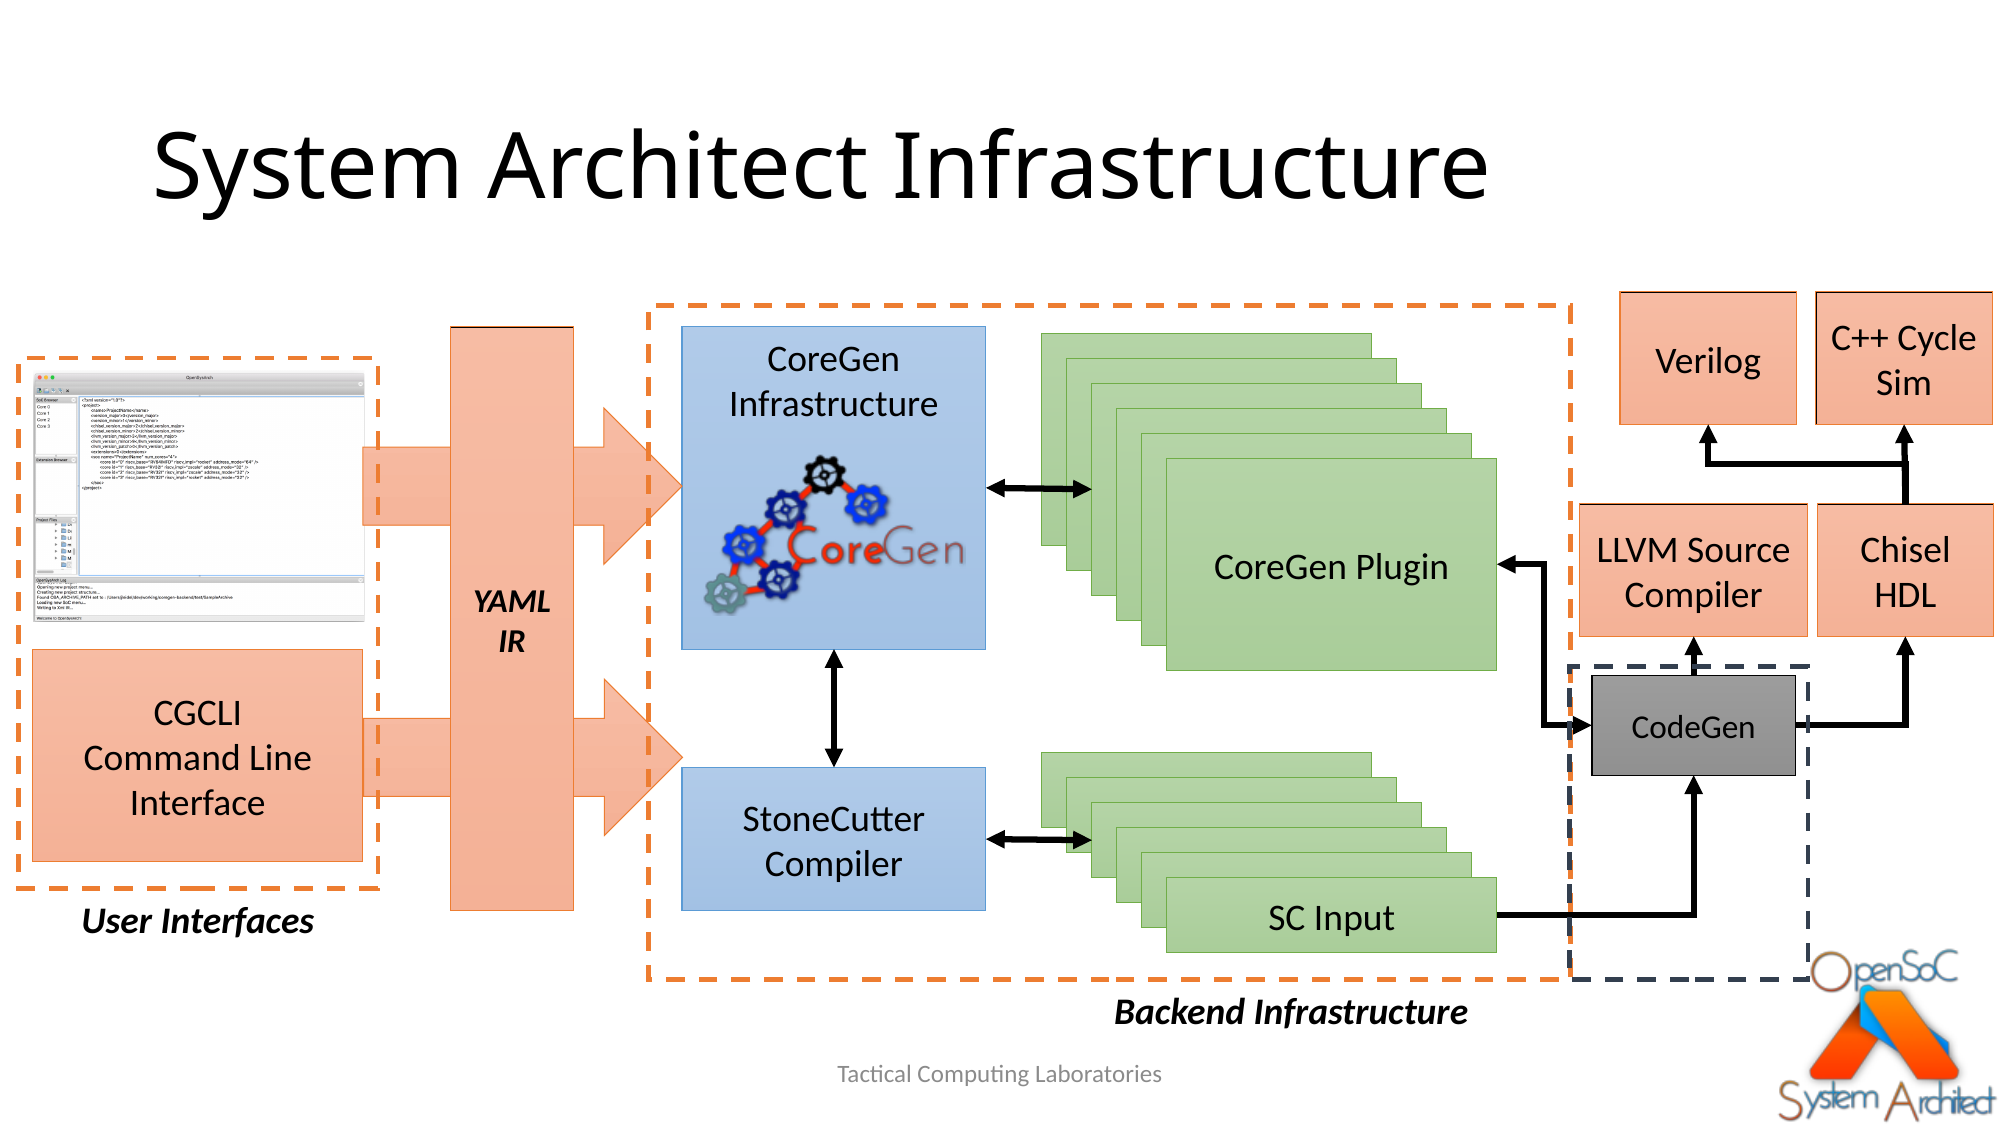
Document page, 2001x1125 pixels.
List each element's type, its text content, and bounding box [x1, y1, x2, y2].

text_box YAML IR [450, 326, 574, 911]
text_box [647, 304, 1571, 981]
text_box Verilog [1619, 291, 1797, 425]
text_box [1496, 775, 1694, 916]
text_box User Interfaces [32, 889, 363, 949]
text_box [574, 677, 648, 837]
text_box [1568, 666, 1809, 981]
text_box C++ Cycle Sim [1815, 291, 1993, 425]
text_box [378, 717, 450, 797]
title System Architect Infrastructure [137, 59, 1863, 278]
picture [32, 370, 365, 622]
text_box Backend Infrastructure [1056, 980, 1527, 1040]
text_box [1795, 636, 1906, 726]
text_box [17, 357, 379, 890]
picture [701, 452, 966, 616]
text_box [1767, 365, 1847, 563]
text_box Chisel HDL [1817, 503, 1994, 637]
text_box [1496, 564, 1592, 726]
text_box LLVM Source Compiler [1579, 503, 1808, 637]
footer Tactical Computing Laboratories [662, 1042, 1338, 1103]
text_box [378, 446, 450, 526]
text_box [574, 406, 648, 566]
picture [1775, 946, 2000, 1125]
